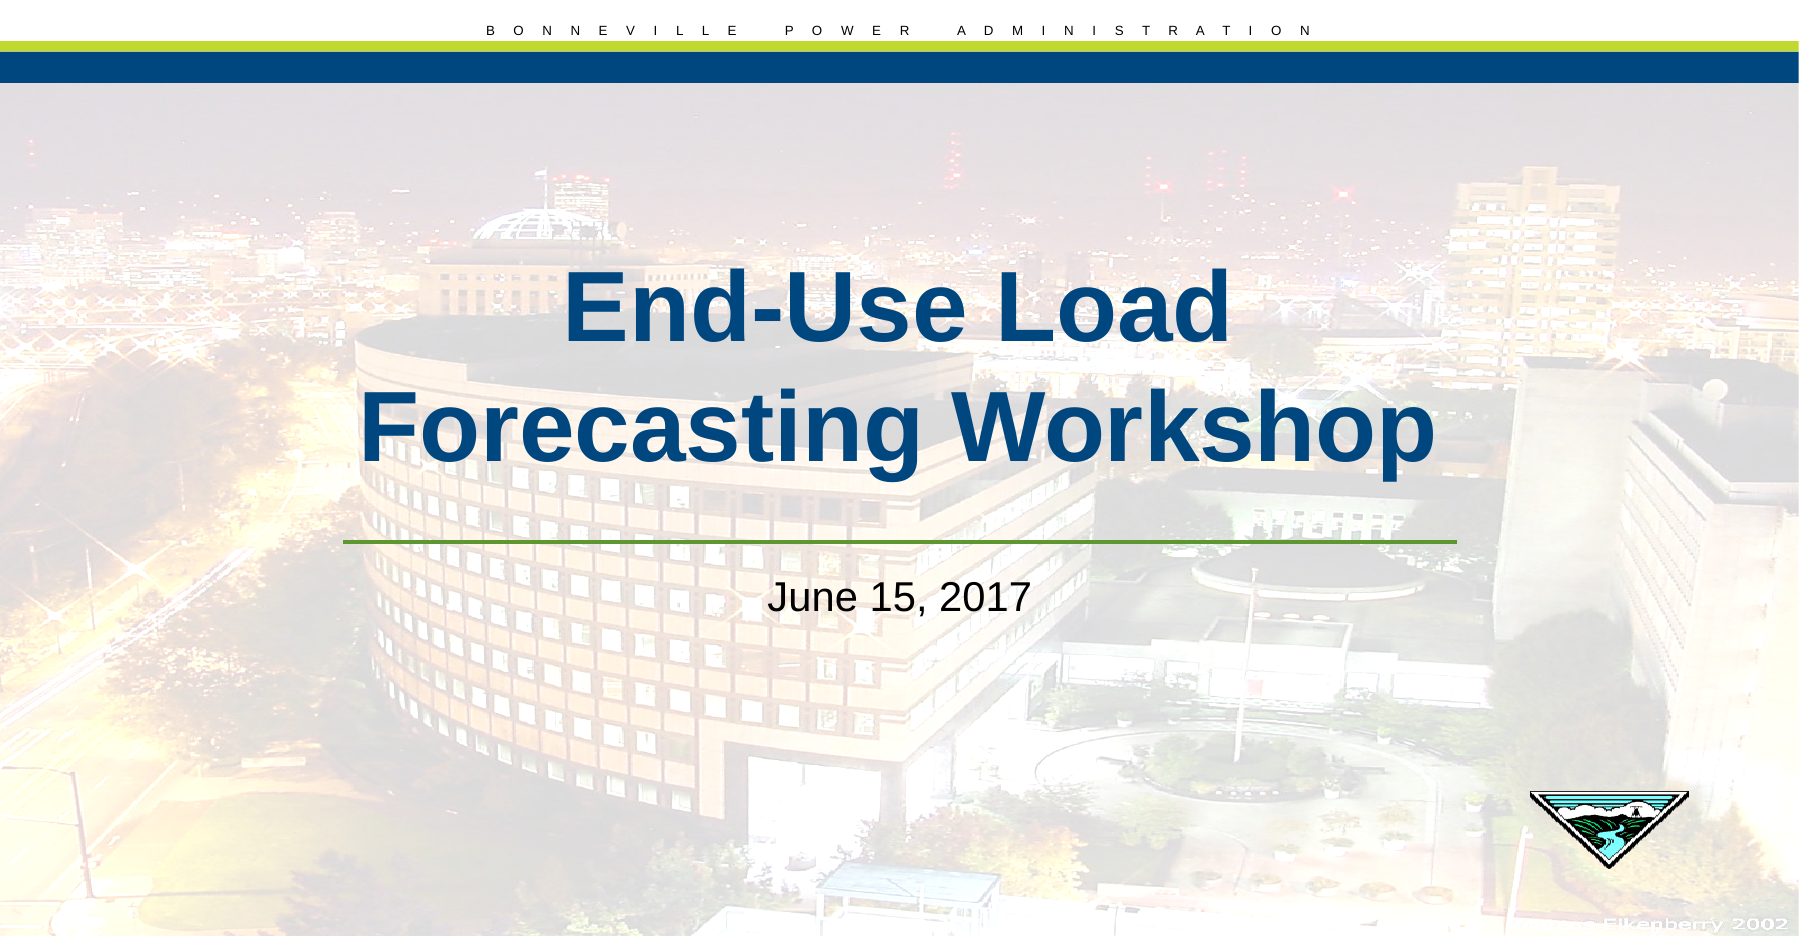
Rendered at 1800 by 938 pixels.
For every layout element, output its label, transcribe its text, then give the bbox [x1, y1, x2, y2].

subtitle June 15, 2017 [270, 562, 1530, 740]
picture [1530, 791, 1689, 869]
title End-Use Load Forecasting Workshop [267, 306, 1530, 489]
